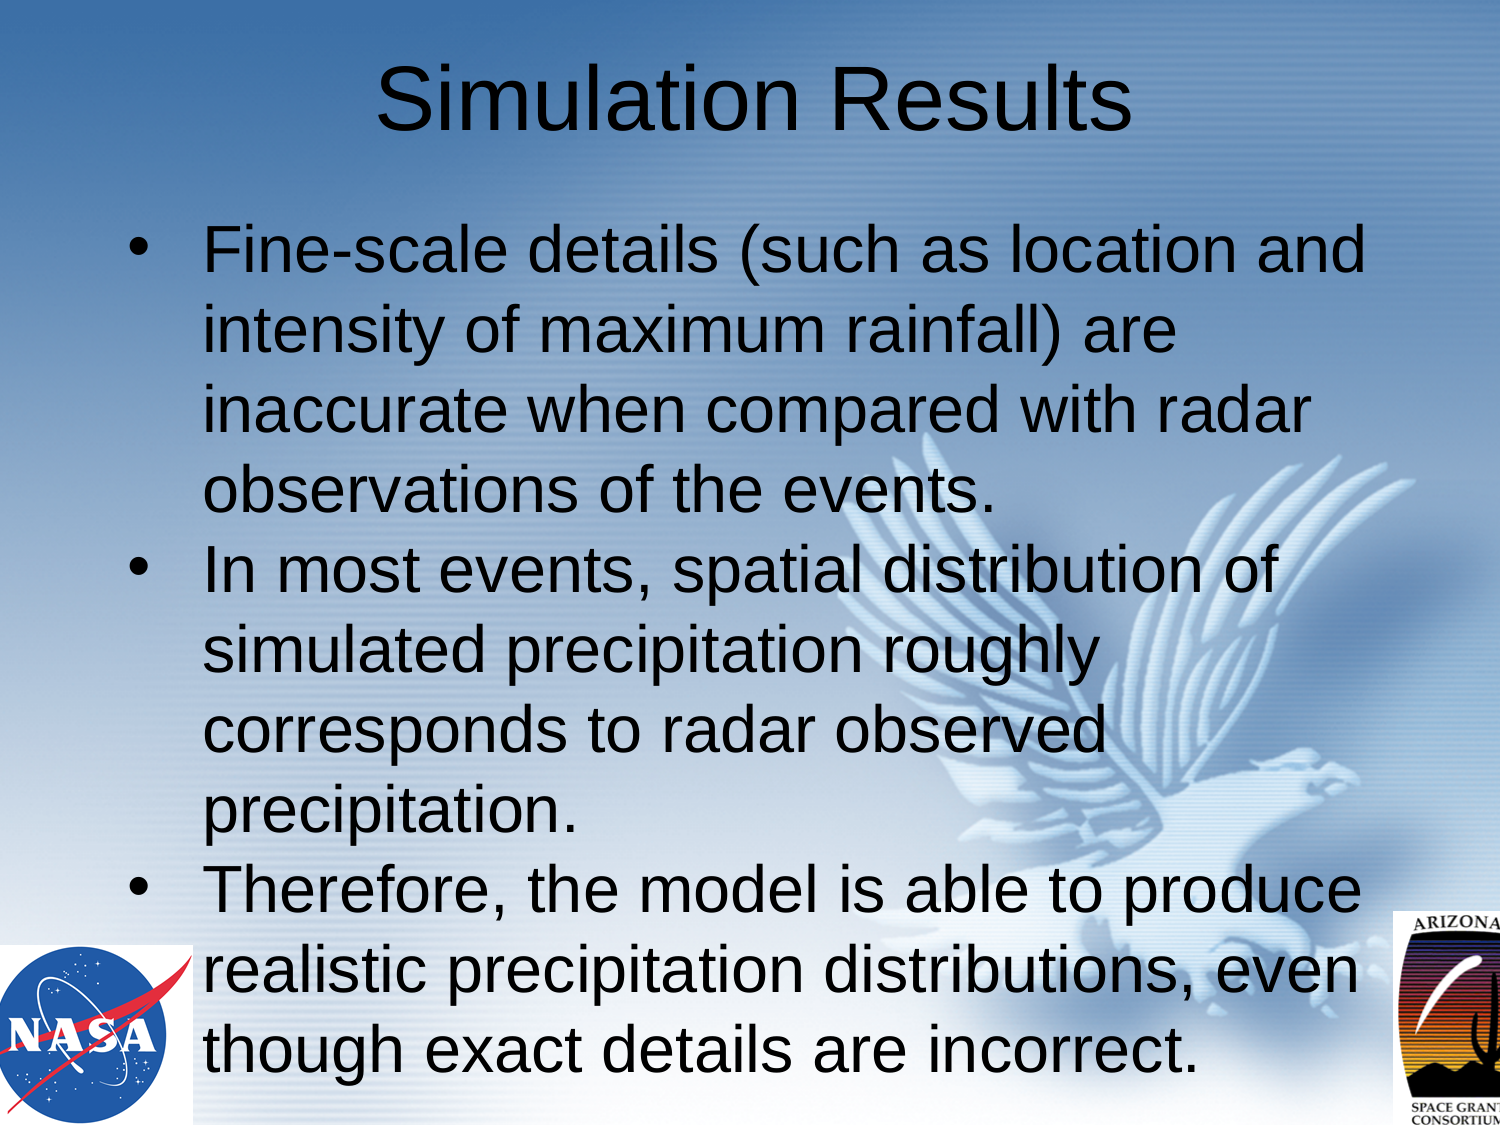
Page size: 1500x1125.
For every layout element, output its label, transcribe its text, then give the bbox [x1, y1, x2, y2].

picture [0, 0, 1500, 1125]
text_box Simulation Results [117, 0, 1393, 188]
text_box Fine-scale details (such as location and intensity of maximum rainfall) are inaccurate when compared with radar observations of the events. In most events, spatial distribution of simulated precipitation roughly corresponds to radar observed precipitation. Therefore, the model is able to produce realistic precipitation distributions, even though exact details are incorrect. [112, 198, 1388, 1113]
